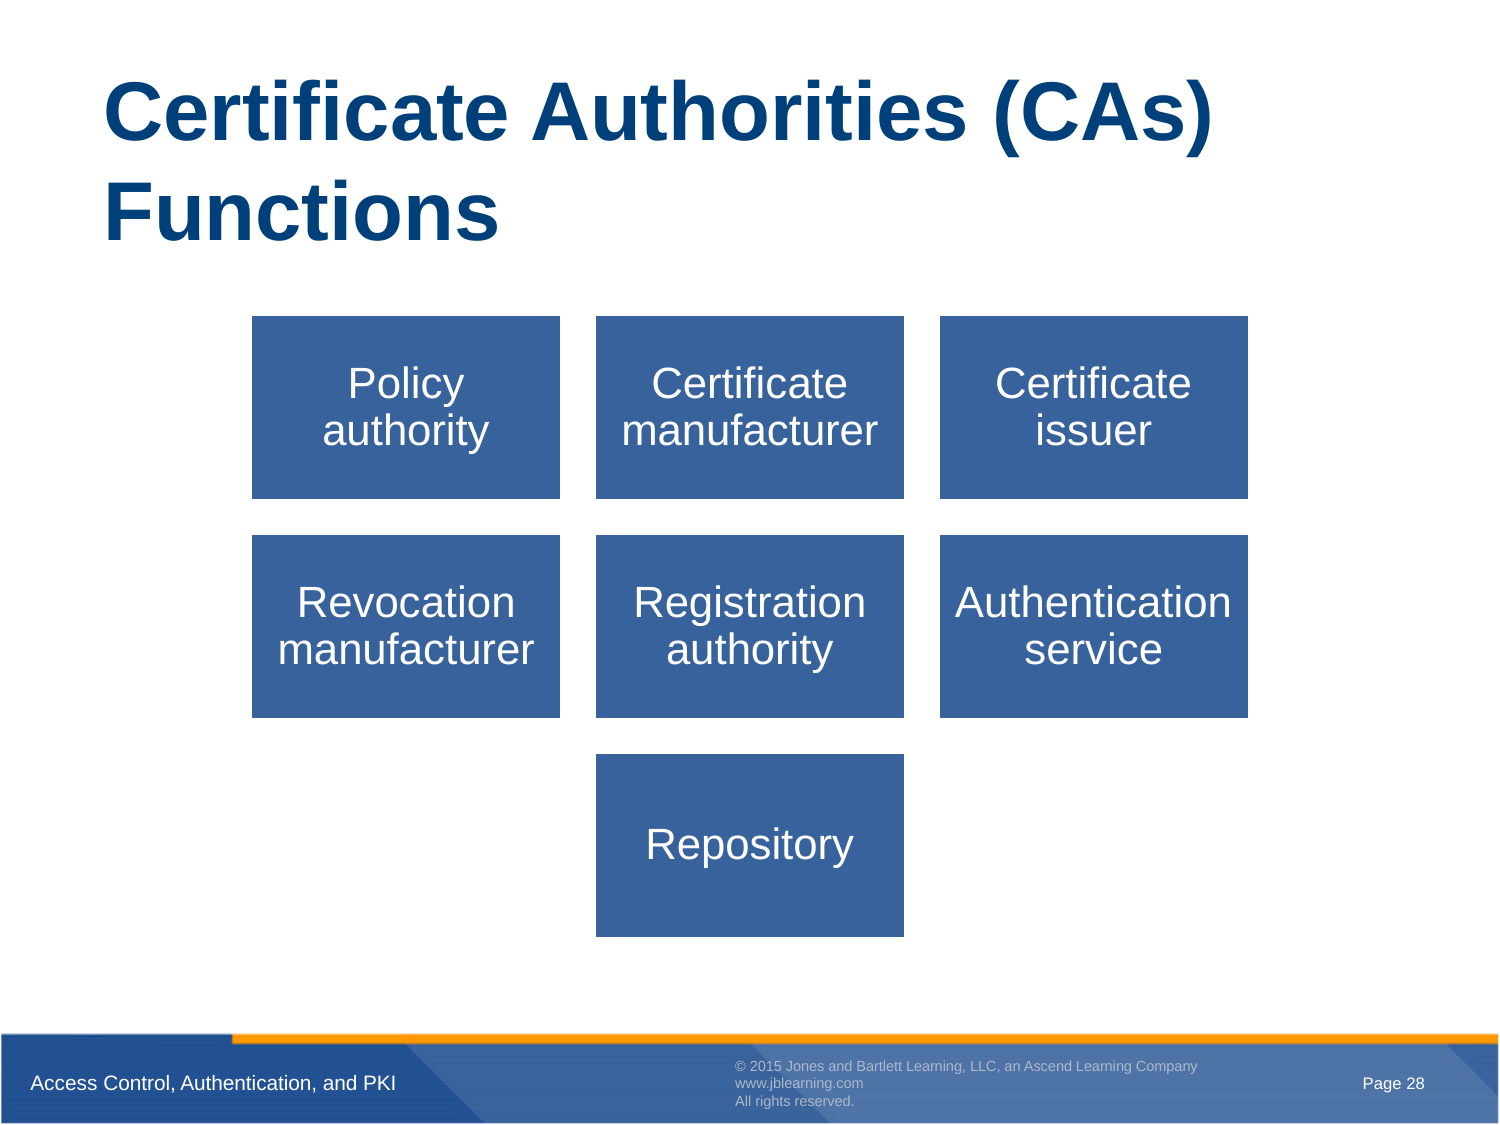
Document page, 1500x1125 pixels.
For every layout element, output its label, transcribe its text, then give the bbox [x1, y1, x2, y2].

title Certificate Authorities (CAs) Functions [88, 49, 1451, 213]
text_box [249, 292, 1251, 961]
picture [0, 1033, 1500, 1125]
